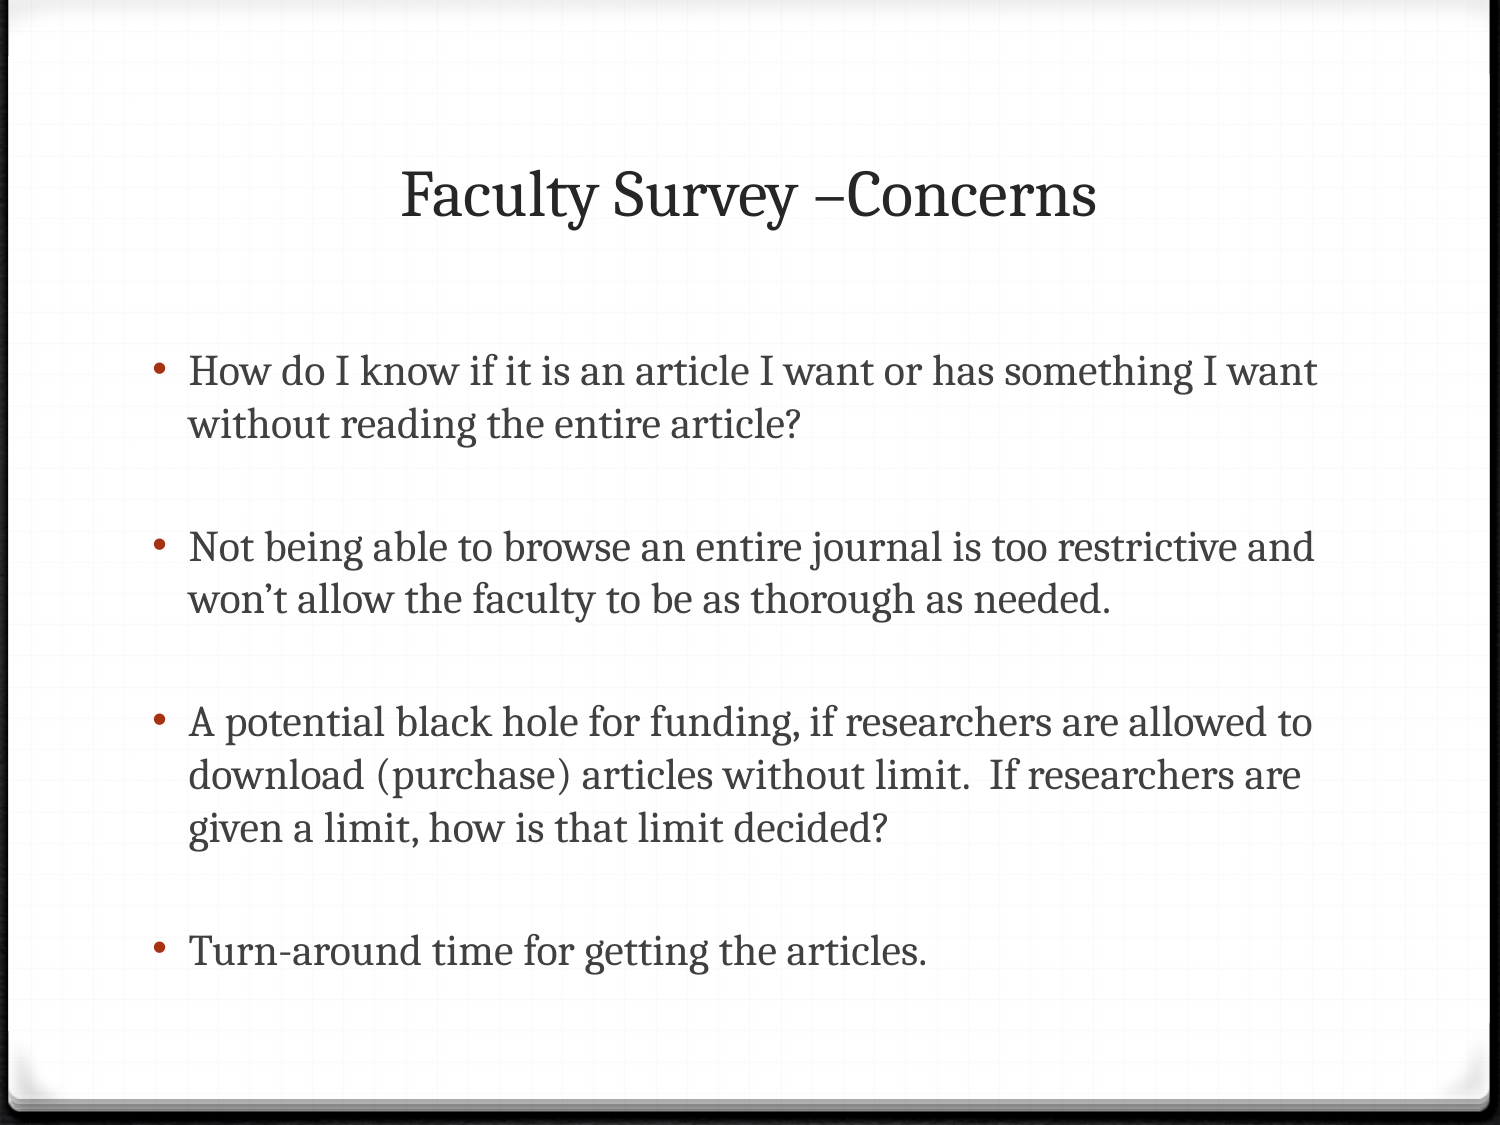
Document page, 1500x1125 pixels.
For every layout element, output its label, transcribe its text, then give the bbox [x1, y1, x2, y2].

list How do I know if it is an article I want or has something I want without reading the entire article? Not being able to browse an entire journal is too restrictive and won’t allow the faculty to be as thorough as needed. A potential black hole for funding, if researchers are allowed to download (purchase) articles without limit. If researchers are given a limit, how is that limit decided? Turn-around time for getting the articles. [137, 334, 1363, 983]
title Faculty Survey –Concerns [90, 71, 1410, 309]
picture [0, 0, 1500, 1125]
